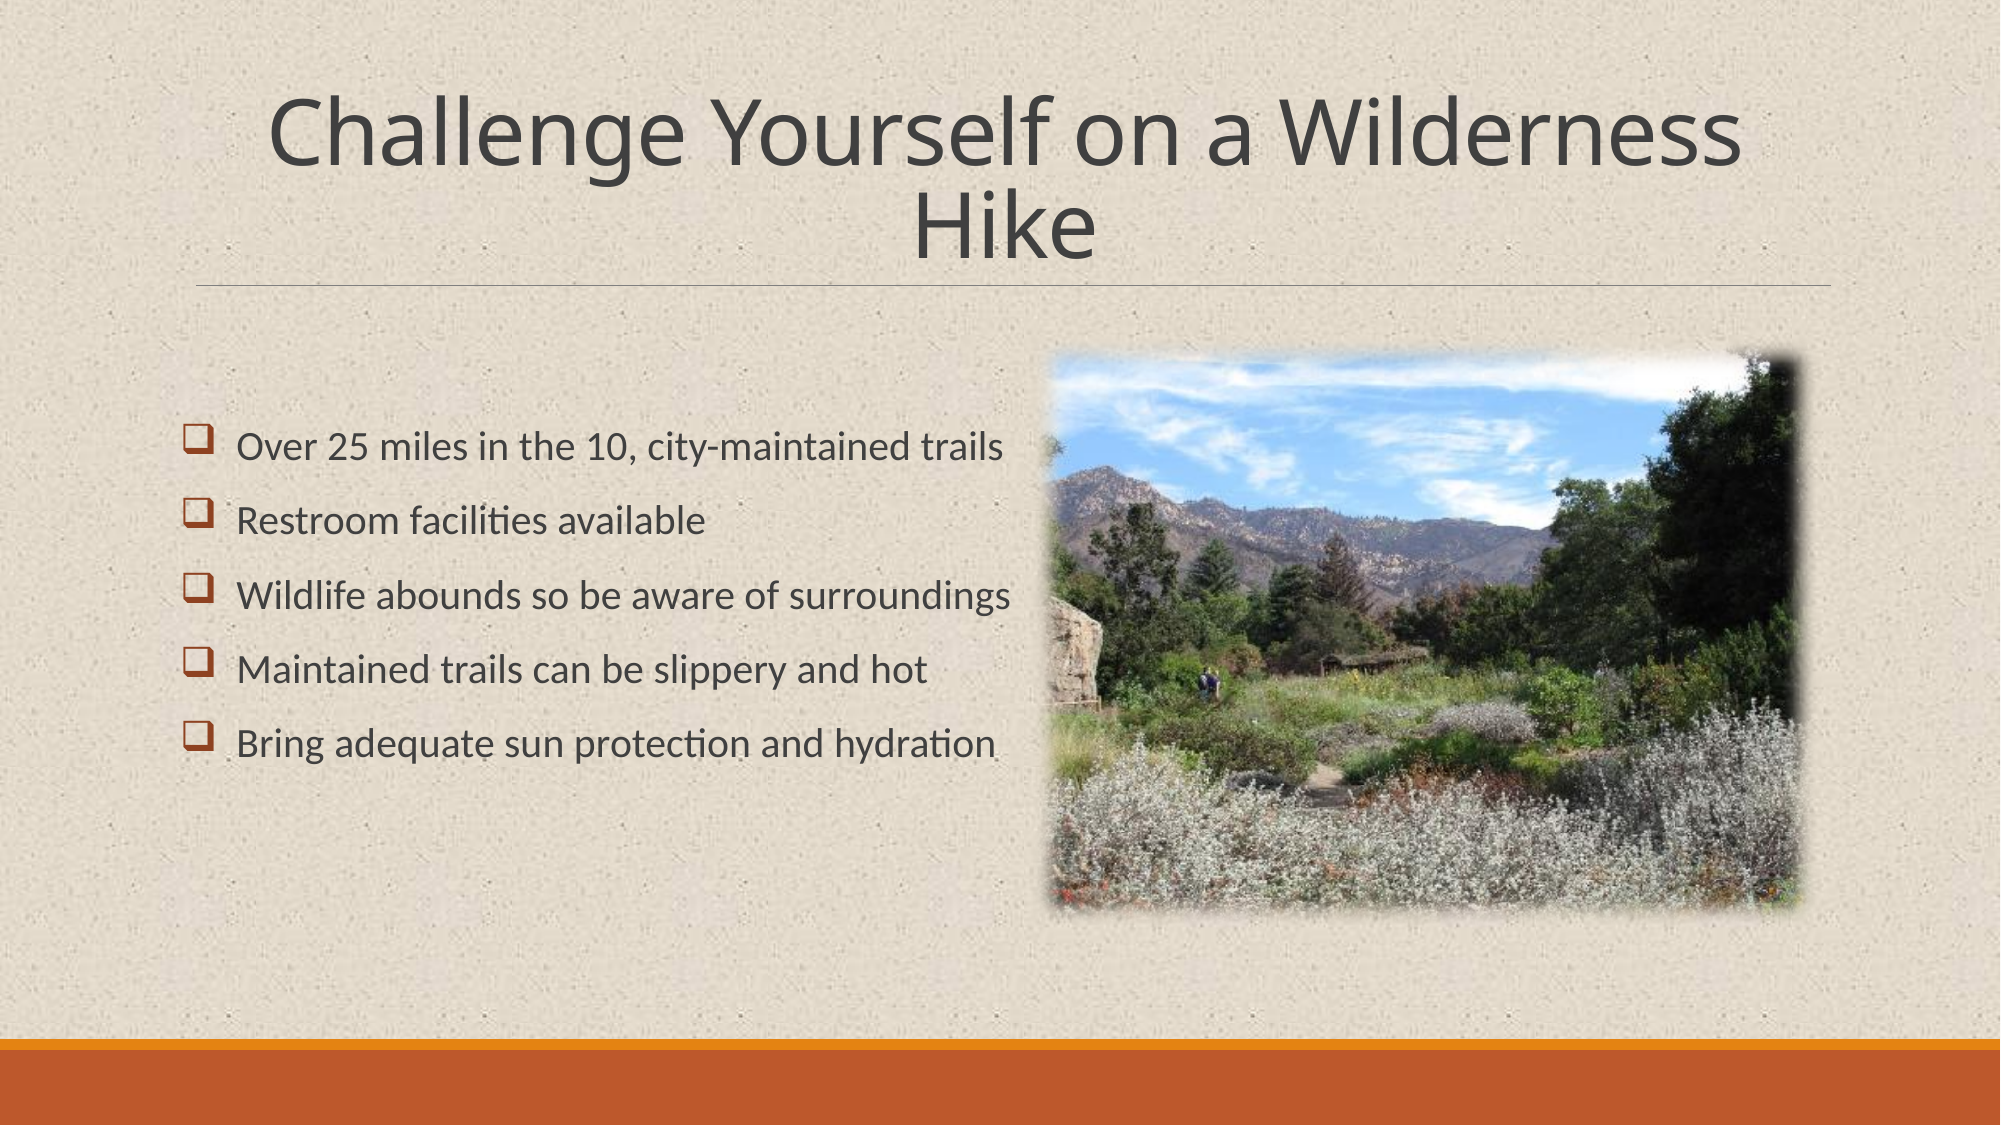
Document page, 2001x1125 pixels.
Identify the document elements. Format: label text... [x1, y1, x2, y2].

title Challenge Yourself on a Wilderness Hike [180, 47, 1830, 285]
list Over 25 miles in the 10, city-maintained trails Restroom facilities available Wildlife abounds so be aware of surroundings Maintained trails can be slippery and hot Bring adequate sun protection and hydration [180, 302, 1025, 963]
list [1032, 339, 1817, 927]
picture [0, 0, 2001, 1125]
